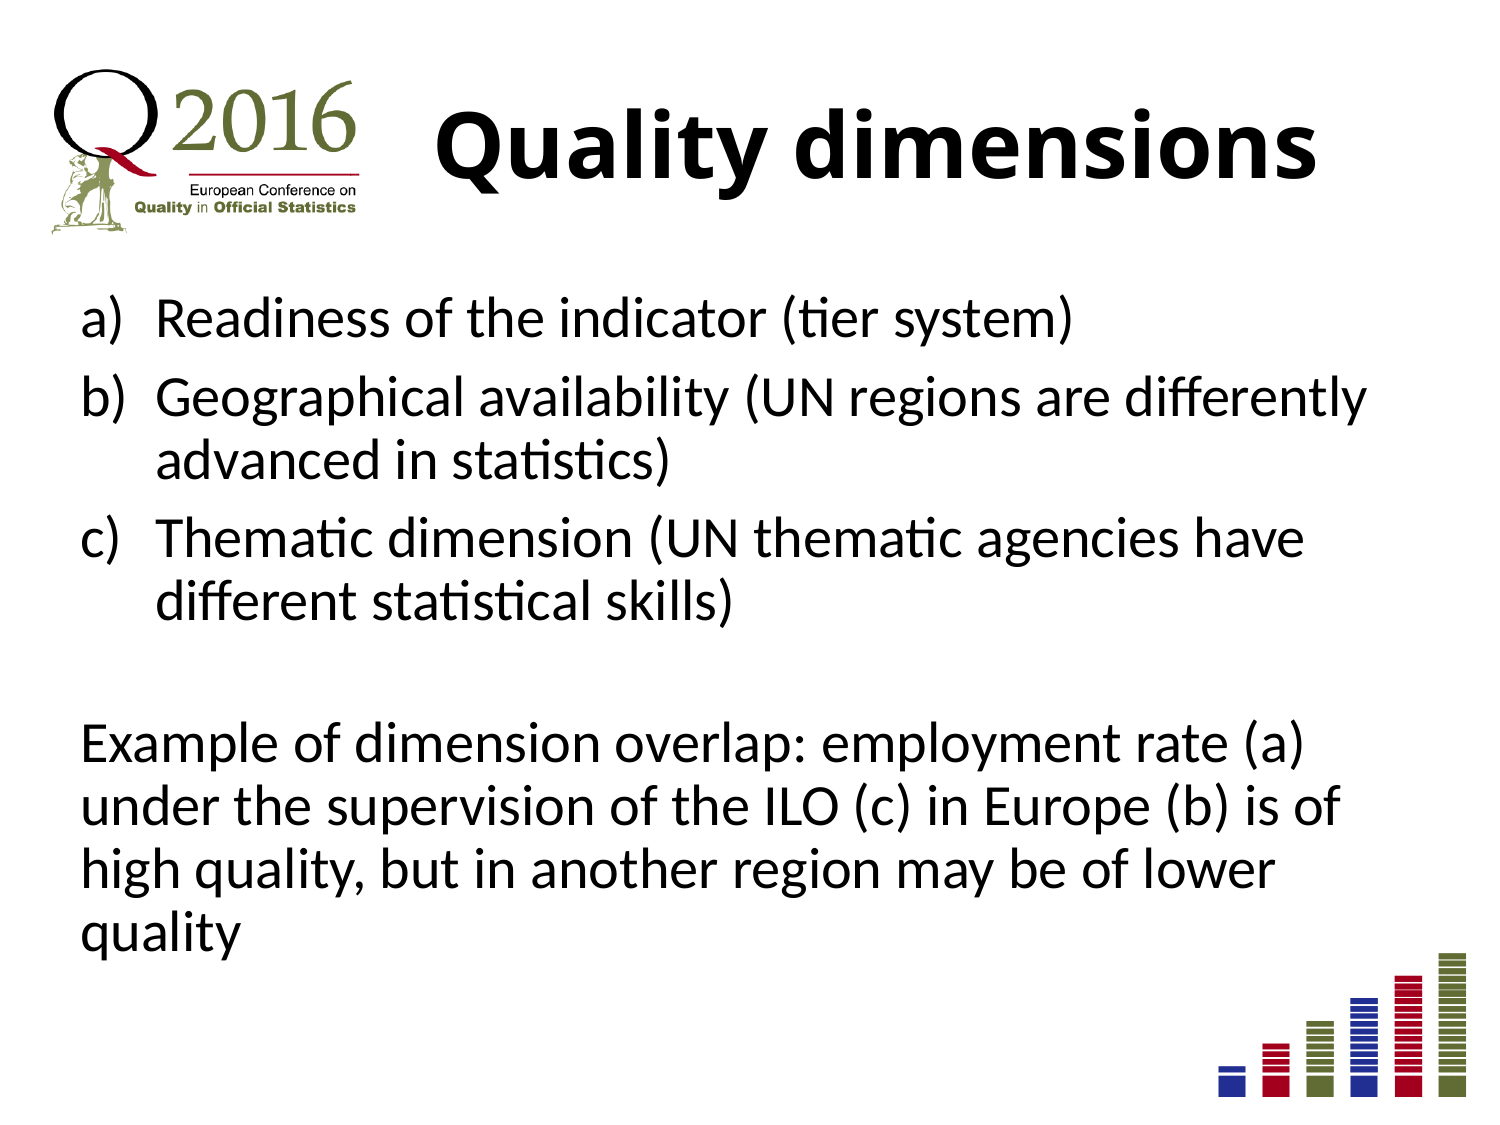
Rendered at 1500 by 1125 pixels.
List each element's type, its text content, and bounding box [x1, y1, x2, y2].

title Quality dimensions [417, 62, 1424, 236]
picture [1212, 947, 1470, 1103]
list Readiness of the indicator (tier system) Geographical availability (UN regions are differently advanced in statistics) Thematic dimension (UN thematic agencies have different statistical skills) Example of dimension overlap: employment rate (a) under the supervision of the ILO (c) in Europe (b) is of high quality, but in another region may be of lower quality [64, 279, 1413, 968]
picture [49, 61, 360, 236]
